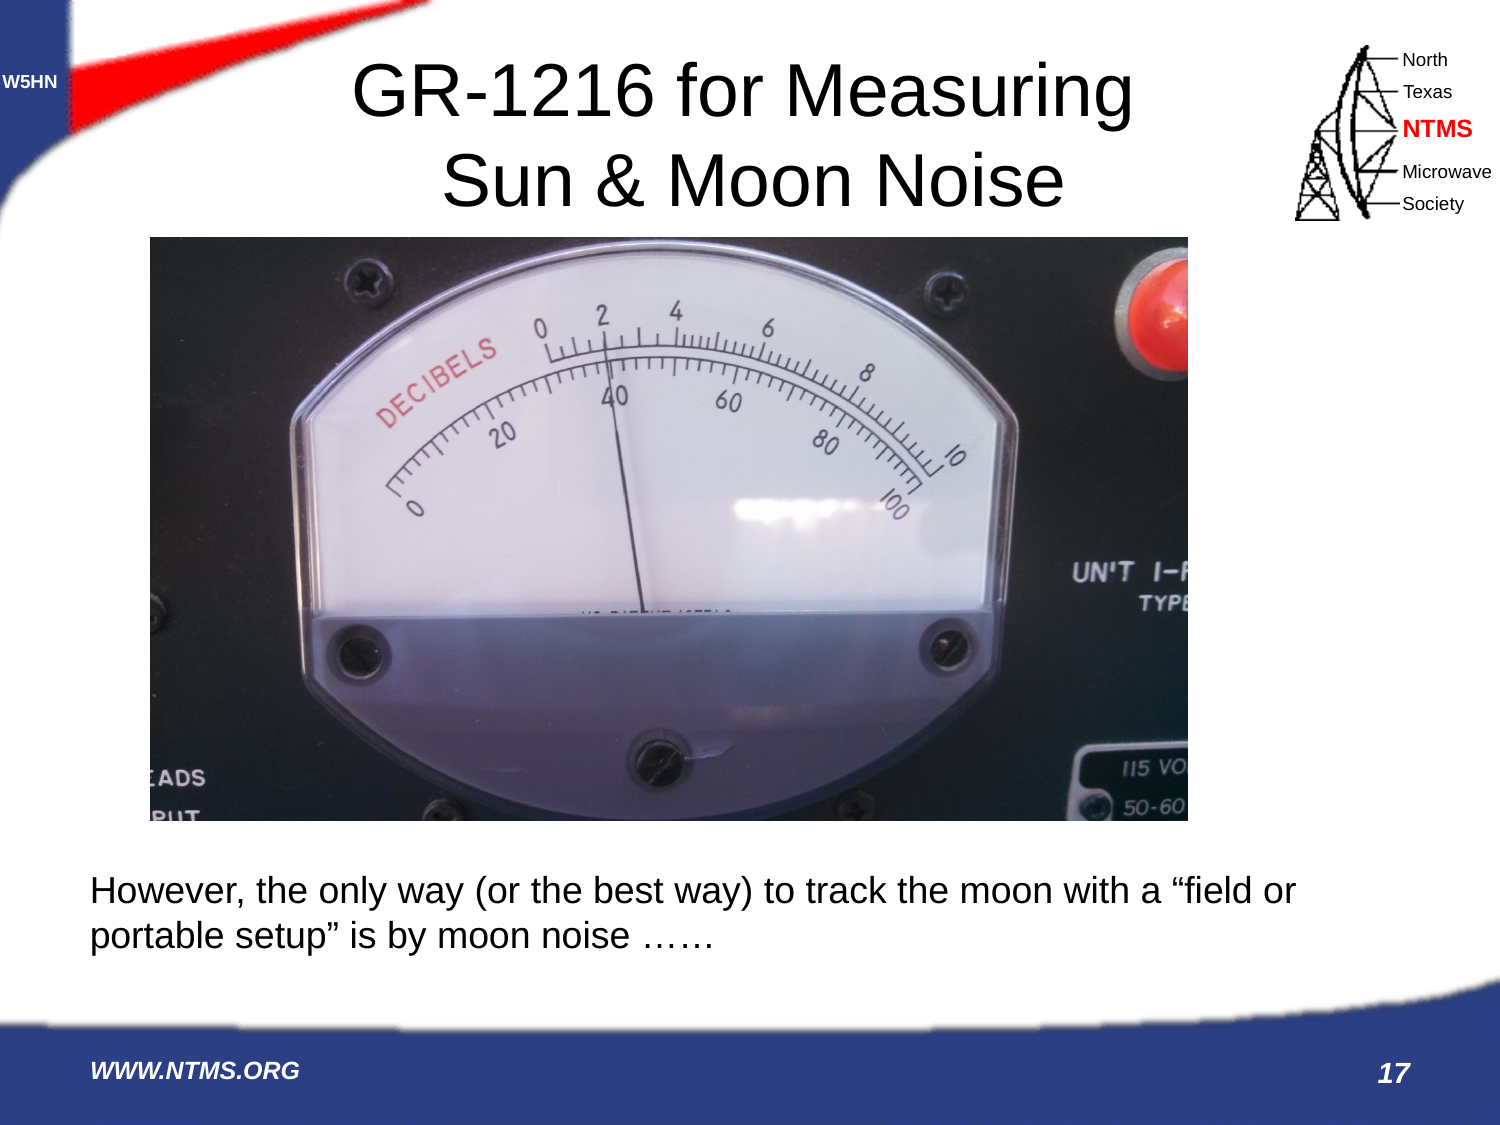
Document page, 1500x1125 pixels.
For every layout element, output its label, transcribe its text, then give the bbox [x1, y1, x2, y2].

text_box However, the only way (or the best way) to track the moon with a “field or portable setup” is by moon noise …… [75, 858, 1325, 964]
slide_number 17 [1074, 1046, 1426, 1125]
title GR-1216 for Measuring Sun & Moon Noise [212, 37, 1275, 225]
picture [0, 0, 1500, 1125]
footer WWW.NTMS.ORG [74, 1046, 551, 1125]
